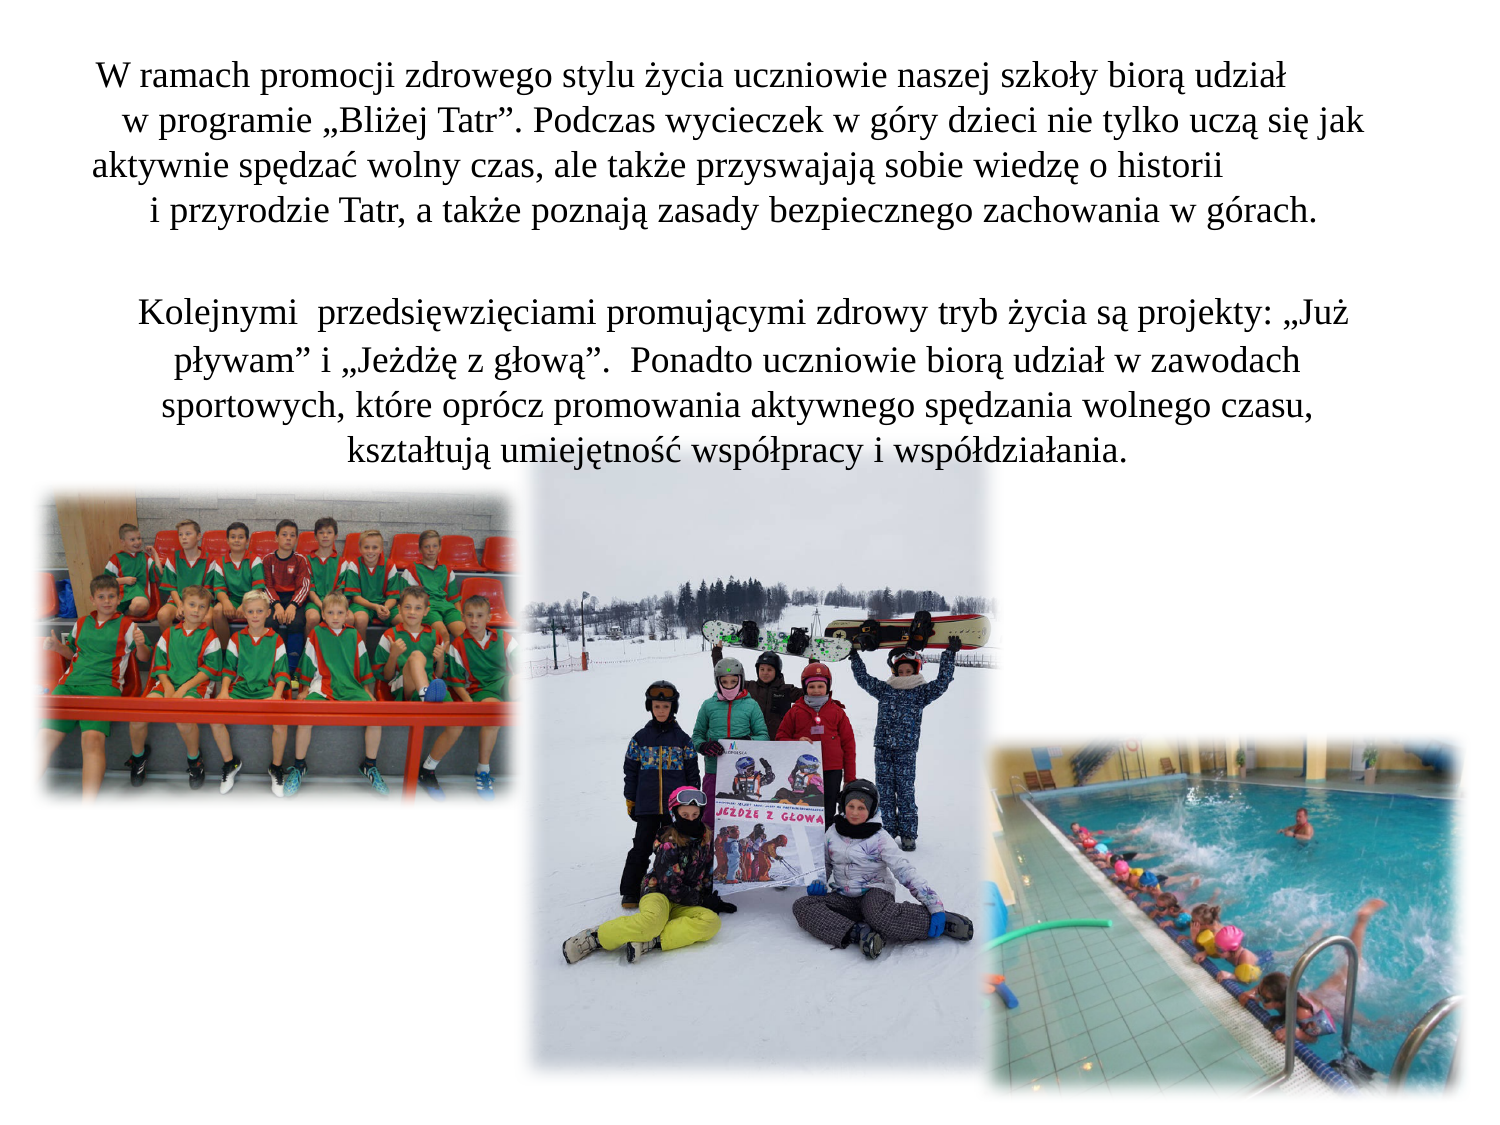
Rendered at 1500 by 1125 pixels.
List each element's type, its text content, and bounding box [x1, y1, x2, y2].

picture [29, 432, 1471, 1104]
text_box Kolejnymi przedsięwzięciami promującymi zdrowy tryb życia są projekty: „Już pływam” i „Jeżdżę z głową”. Ponadto uczniowie biorą udział w zawodach sportowych, które oprócz promowania aktywnego spędzania wolnego czasu, kształtują umiejętność współpracy i współdziałania. [88, 267, 1388, 477]
text_box W ramach promocji zdrowego stylu życia uczniowie naszej szkoły biorą udział w programie „Bliżej Tatr”. Podczas wycieczek w góry dzieci nie tylko uczą się jak aktywnie spędzać wolny czas, ale także przyswajają sobie wiedzę o historii i przyrodzie Tatr, a także poznają zasady bezpiecznego zachowania w górach. [76, 42, 1412, 238]
